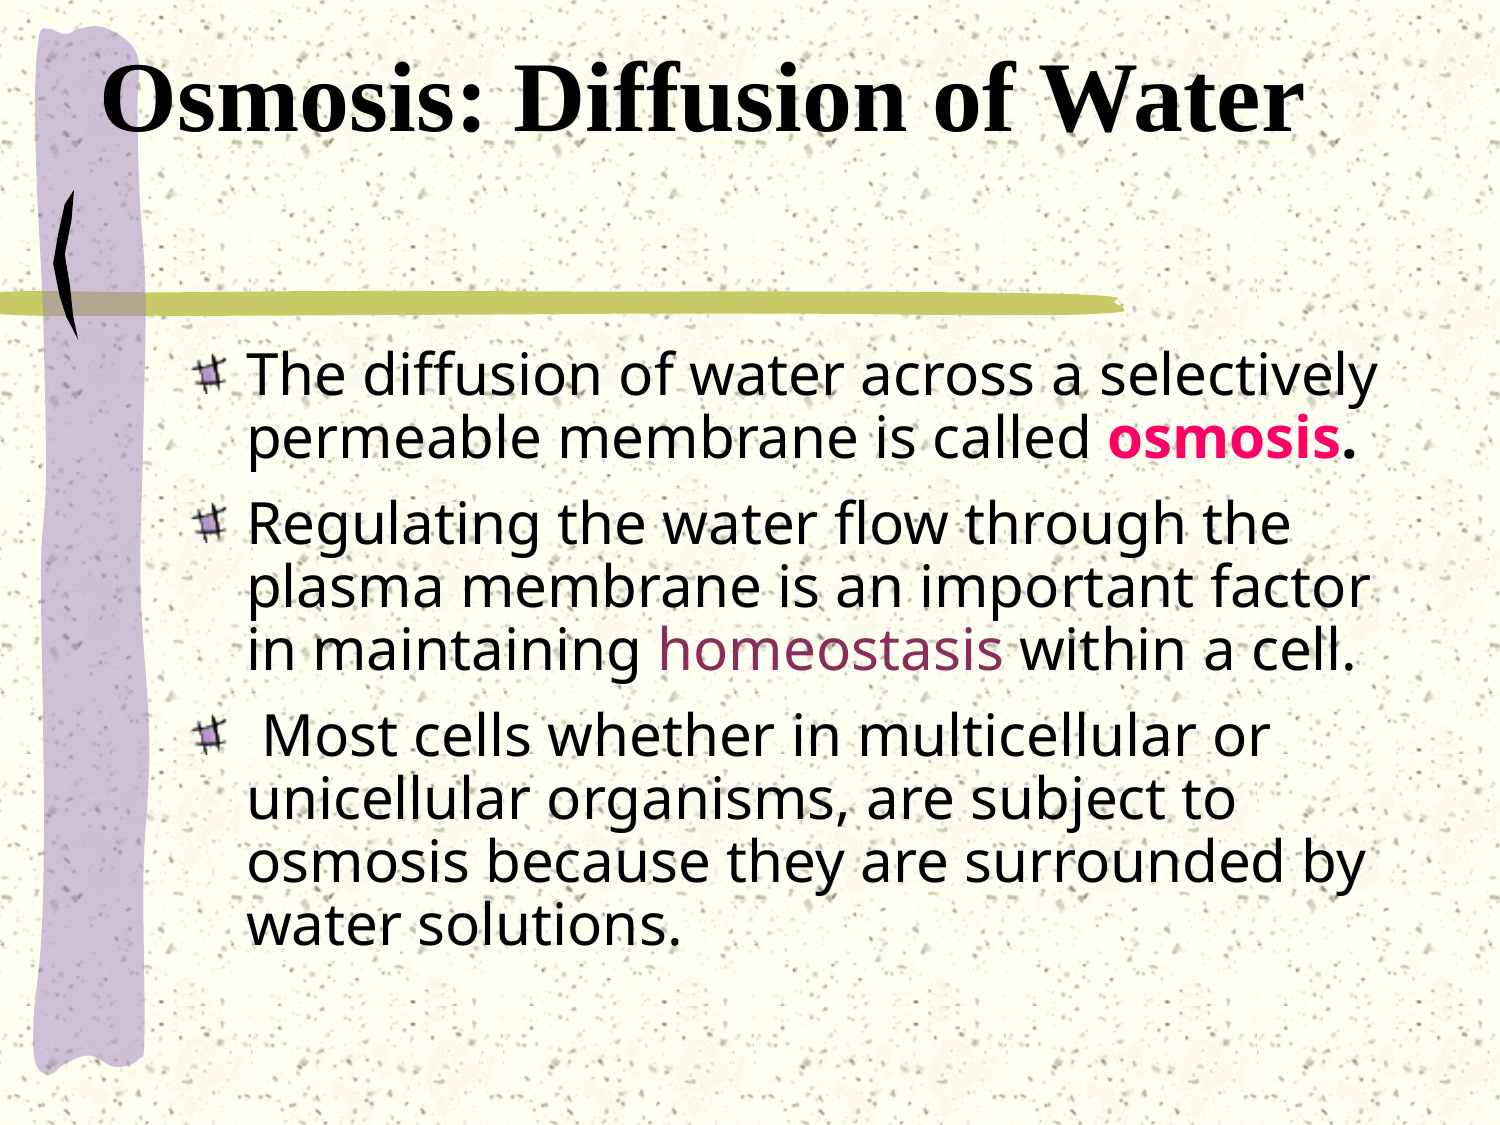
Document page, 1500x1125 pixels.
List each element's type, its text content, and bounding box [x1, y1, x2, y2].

picture [0, 0, 1500, 1125]
title Osmosis: Diffusion of Water [84, 22, 1496, 280]
list The diffusion of water across a selectively permeable membrane is called osmosis. Regulating the water flow through the plasma membrane is an important factor in maintaining homeostasis within a cell. Most cells whether in multicellular or unicellular organisms, are subject to osmosis because they are surrounded by water solutions. [174, 337, 1450, 1013]
